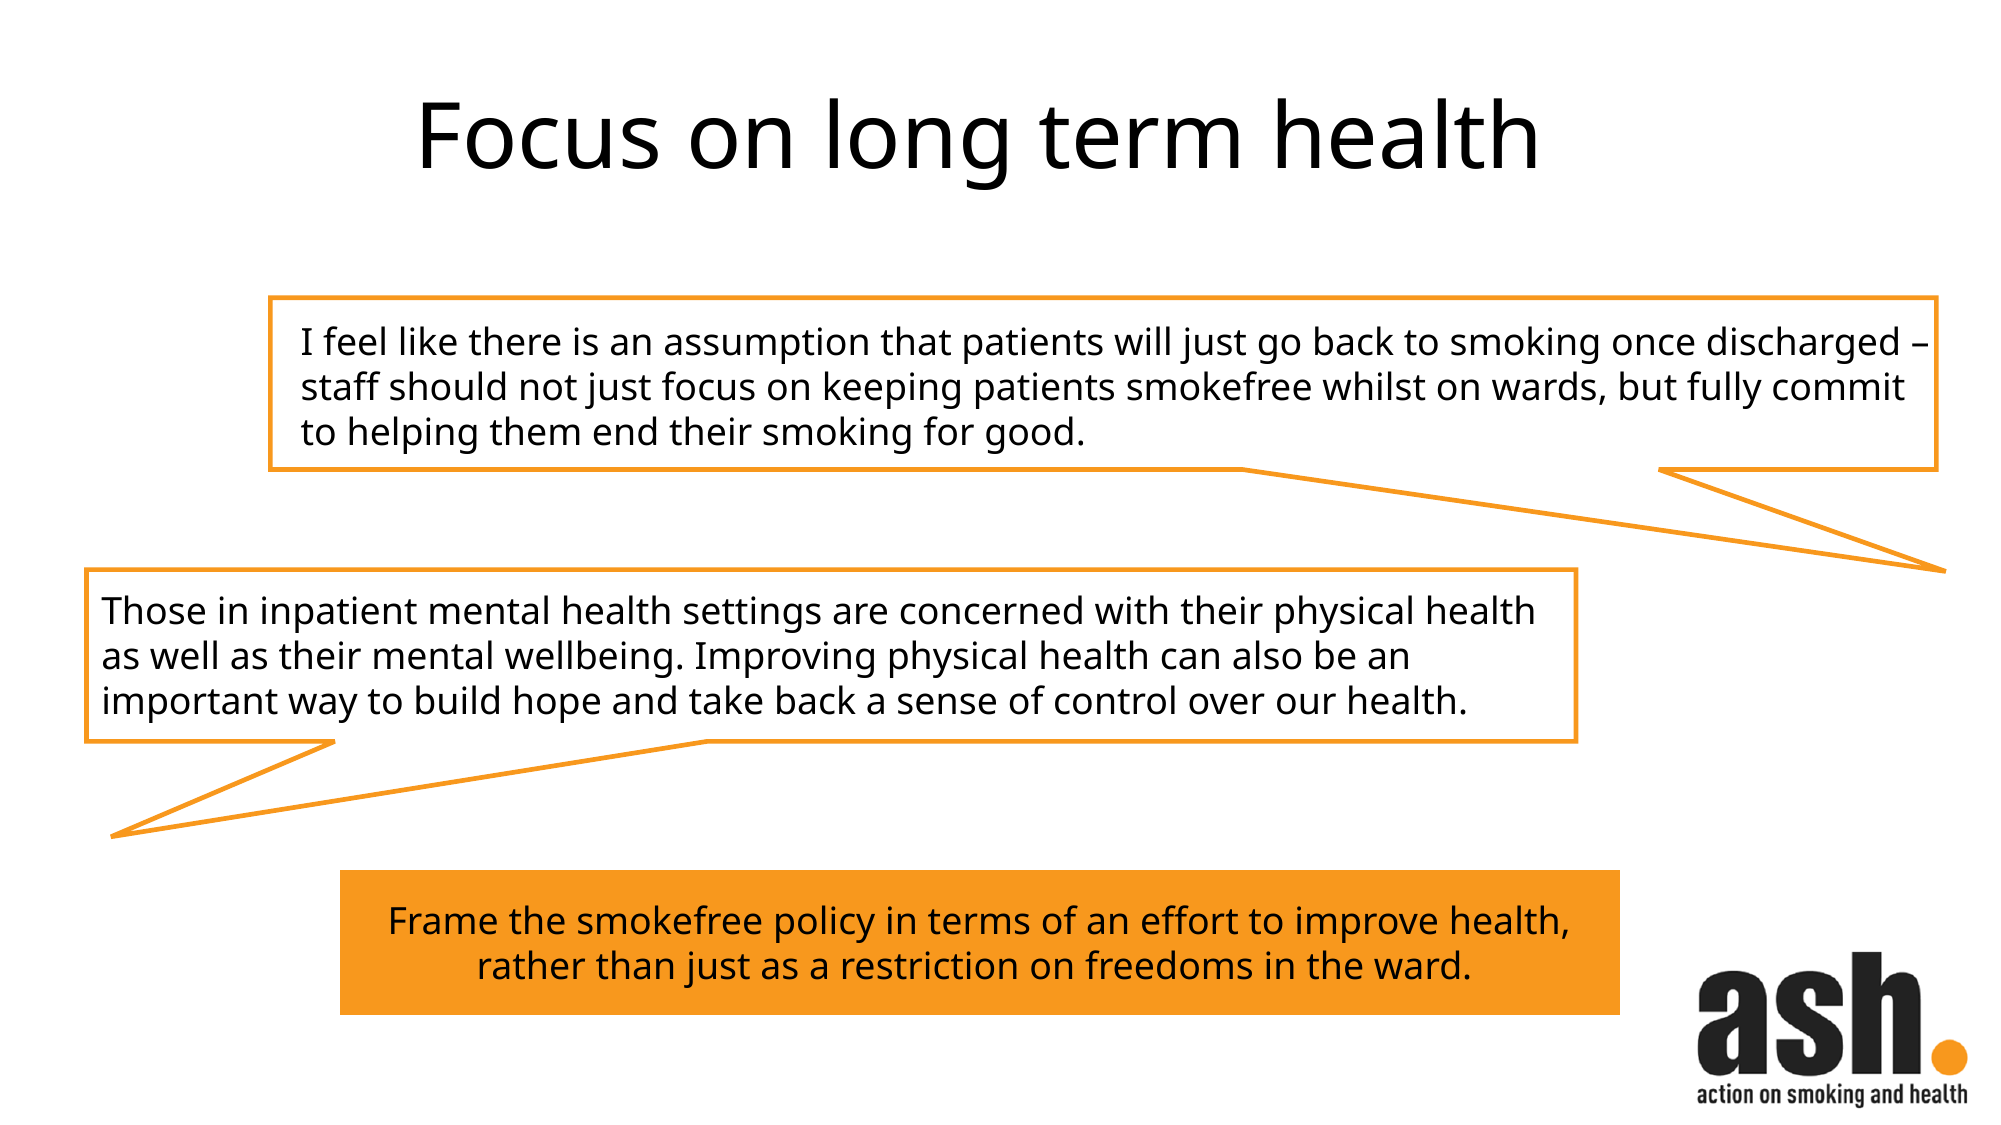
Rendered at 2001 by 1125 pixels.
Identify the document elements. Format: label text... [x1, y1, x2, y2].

text_box Frame the smokefree policy in terms of an effort to improve health, rather than just as a restriction on freedoms in the ward. [340, 889, 1619, 995]
text_box [269, 296, 1947, 573]
text_box [340, 870, 1620, 1015]
text_box [85, 568, 1578, 838]
title Focus on long term health [305, 30, 1654, 248]
picture [1656, 942, 2000, 1125]
text_box Those in inpatient mental health settings are concerned with their physical health as well as their mental wellbeing. Improving physical health can also be an important way to build hope and take back a sense of control over our health. [86, 579, 1577, 730]
text_box I feel like there is an assumption that patients will just go back to smoking once discharged – staff should not just focus on keeping patients smokefree whilst on wards, but fully commit to helping them end their smoking for good. [285, 310, 1952, 460]
